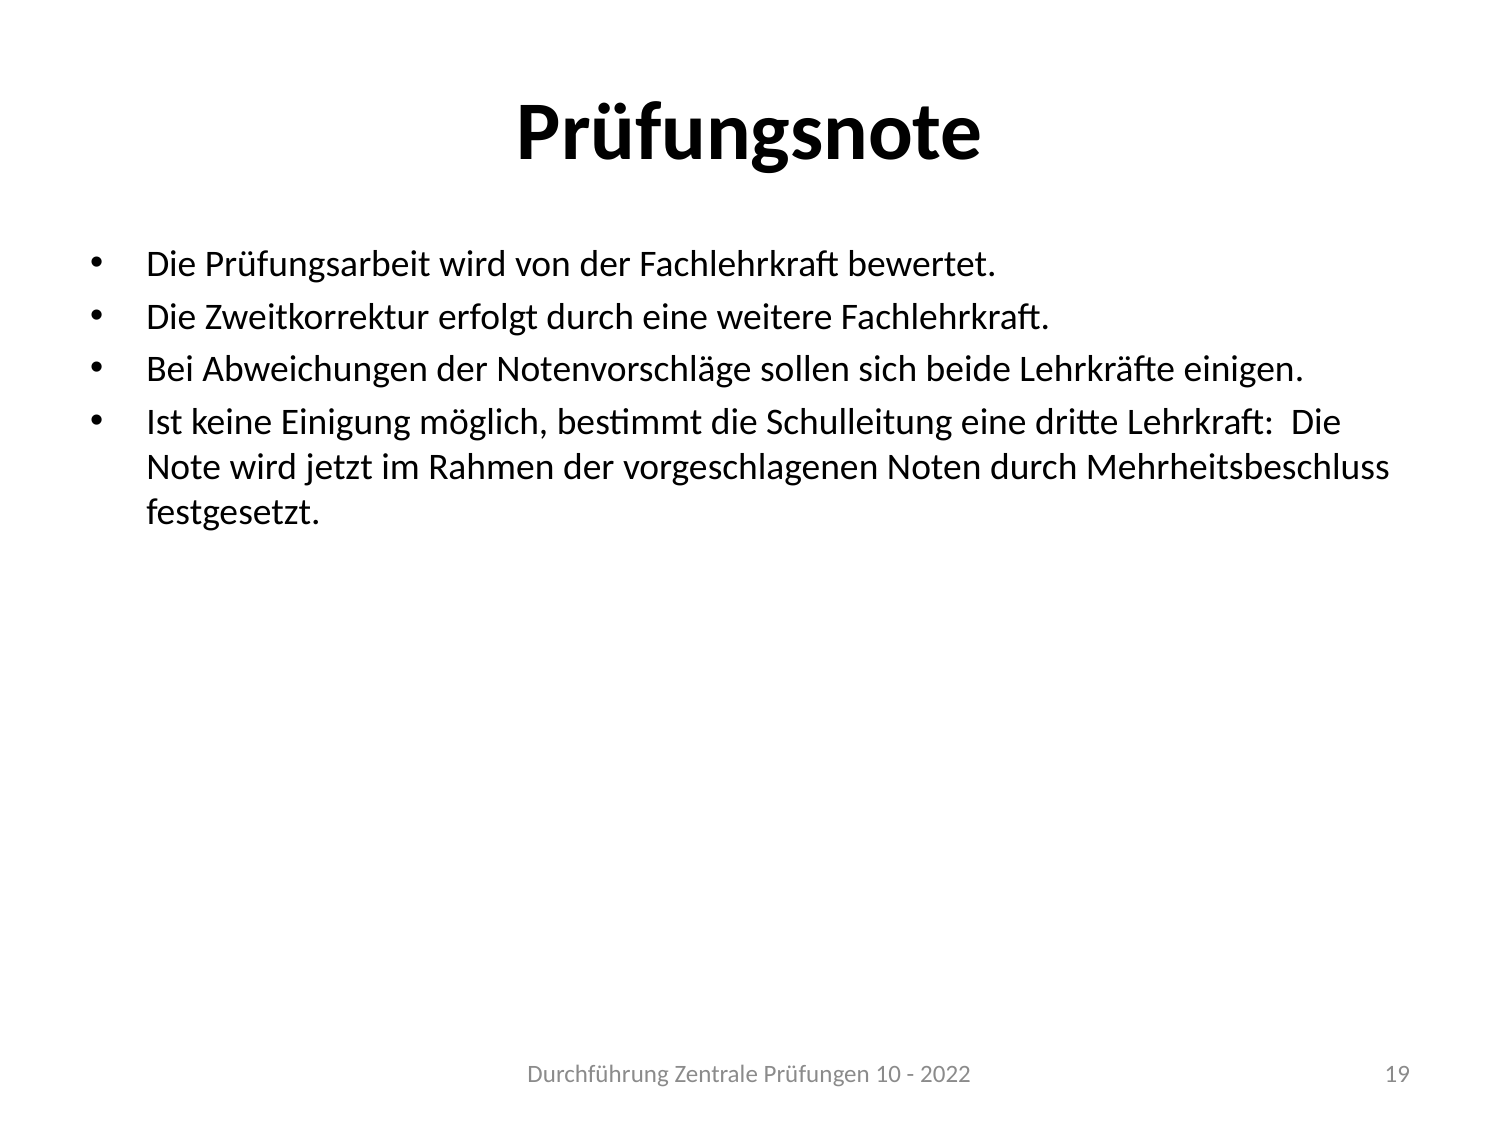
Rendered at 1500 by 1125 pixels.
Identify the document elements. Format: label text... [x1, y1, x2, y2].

slide_number 19 [1074, 1042, 1425, 1103]
text_box [102, 208, 1453, 396]
title Prüfungsnote [75, 45, 1425, 209]
list Die Prüfungsarbeit wird von der Fachlehrkraft bewertet. Die Zweitkorrektur erfolgt durch eine weitere Fachlehrkraft. Bei Abweichungen der Notenvorschläge sollen sich beide Lehrkräfte einigen. Ist keine Einigung möglich, bestimmt die Schulleitung eine dritte Lehrkraft: Die Note wird jetzt im Rahmen der vorgeschlagenen Noten durch Mehrheitsbeschluss festgesetzt. [75, 231, 1425, 1005]
footer Durchführung Zentrale Prüfungen 10 - 2022 [512, 1042, 988, 1103]
